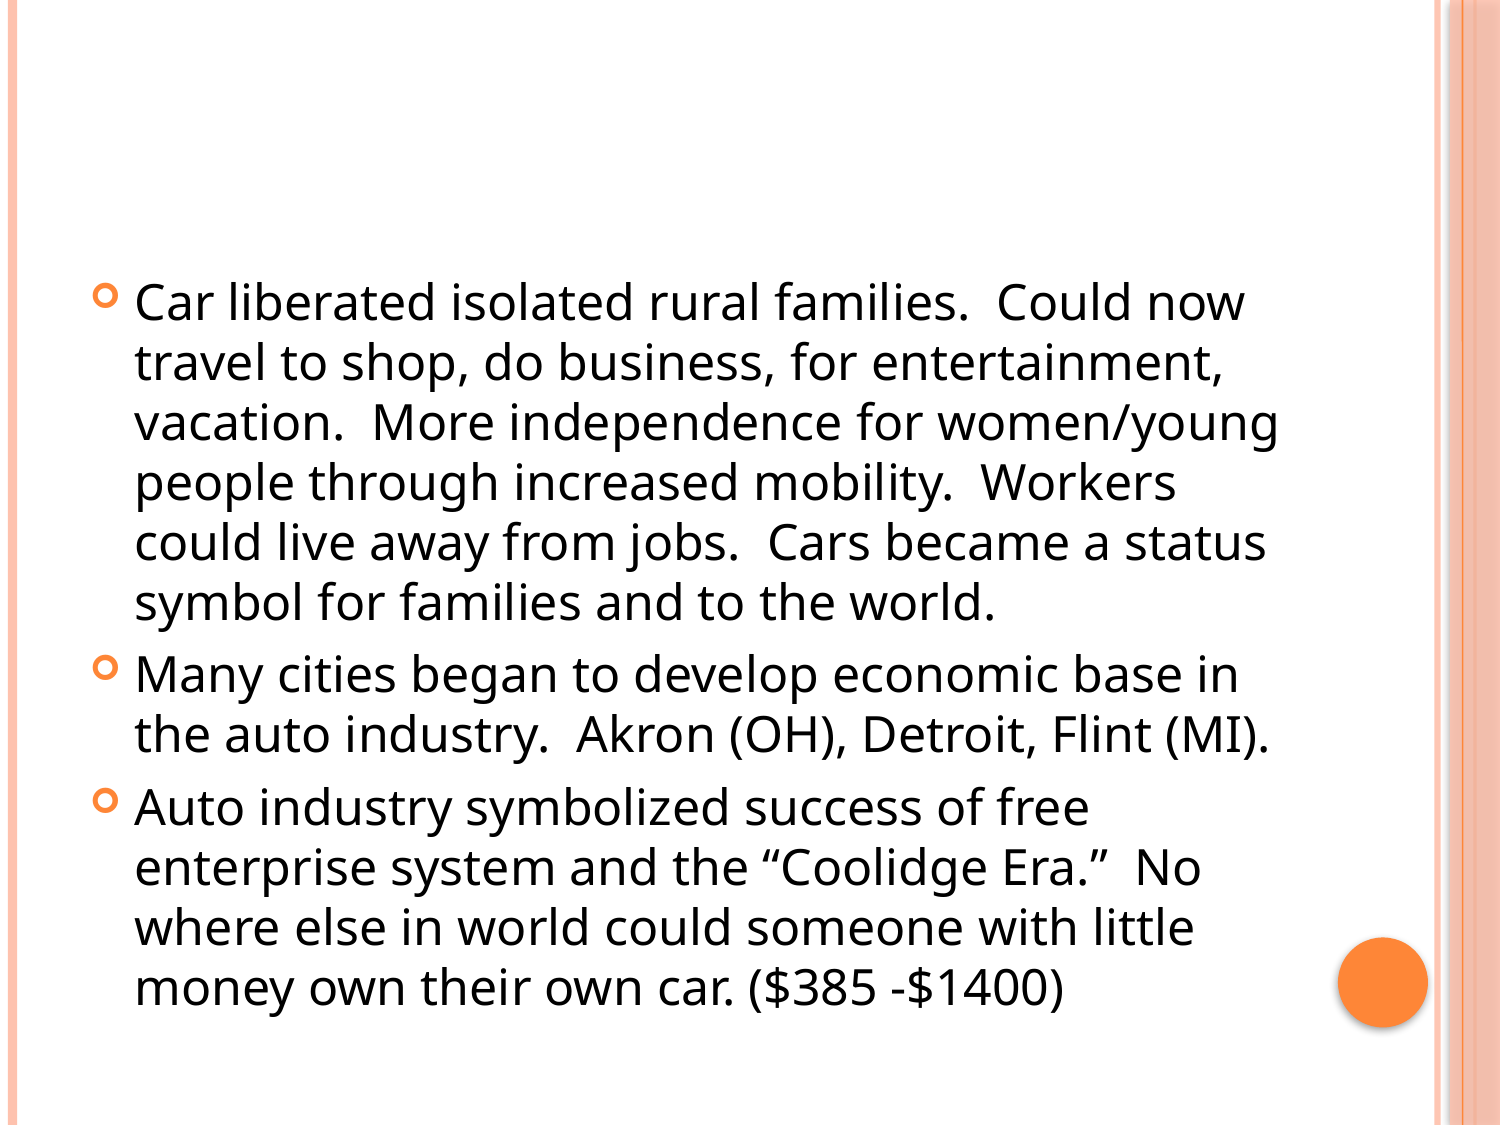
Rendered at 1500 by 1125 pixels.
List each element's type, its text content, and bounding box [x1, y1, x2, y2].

list Car liberated isolated rural families. Could now travel to shop, do business, for entertainment, vacation. More independence for women/young people through increased mobility. Workers could live away from jobs. Cars became a status symbol for families and to the world. Many cities began to develop economic base in the auto industry. Akron (OH), Detroit, Flint (MI). Auto industry symbolized success of free enterprise system and the “Coolidge Era.” No where else in world could someone with little money own their own car. ($385 -$1400) [75, 262, 1300, 1062]
